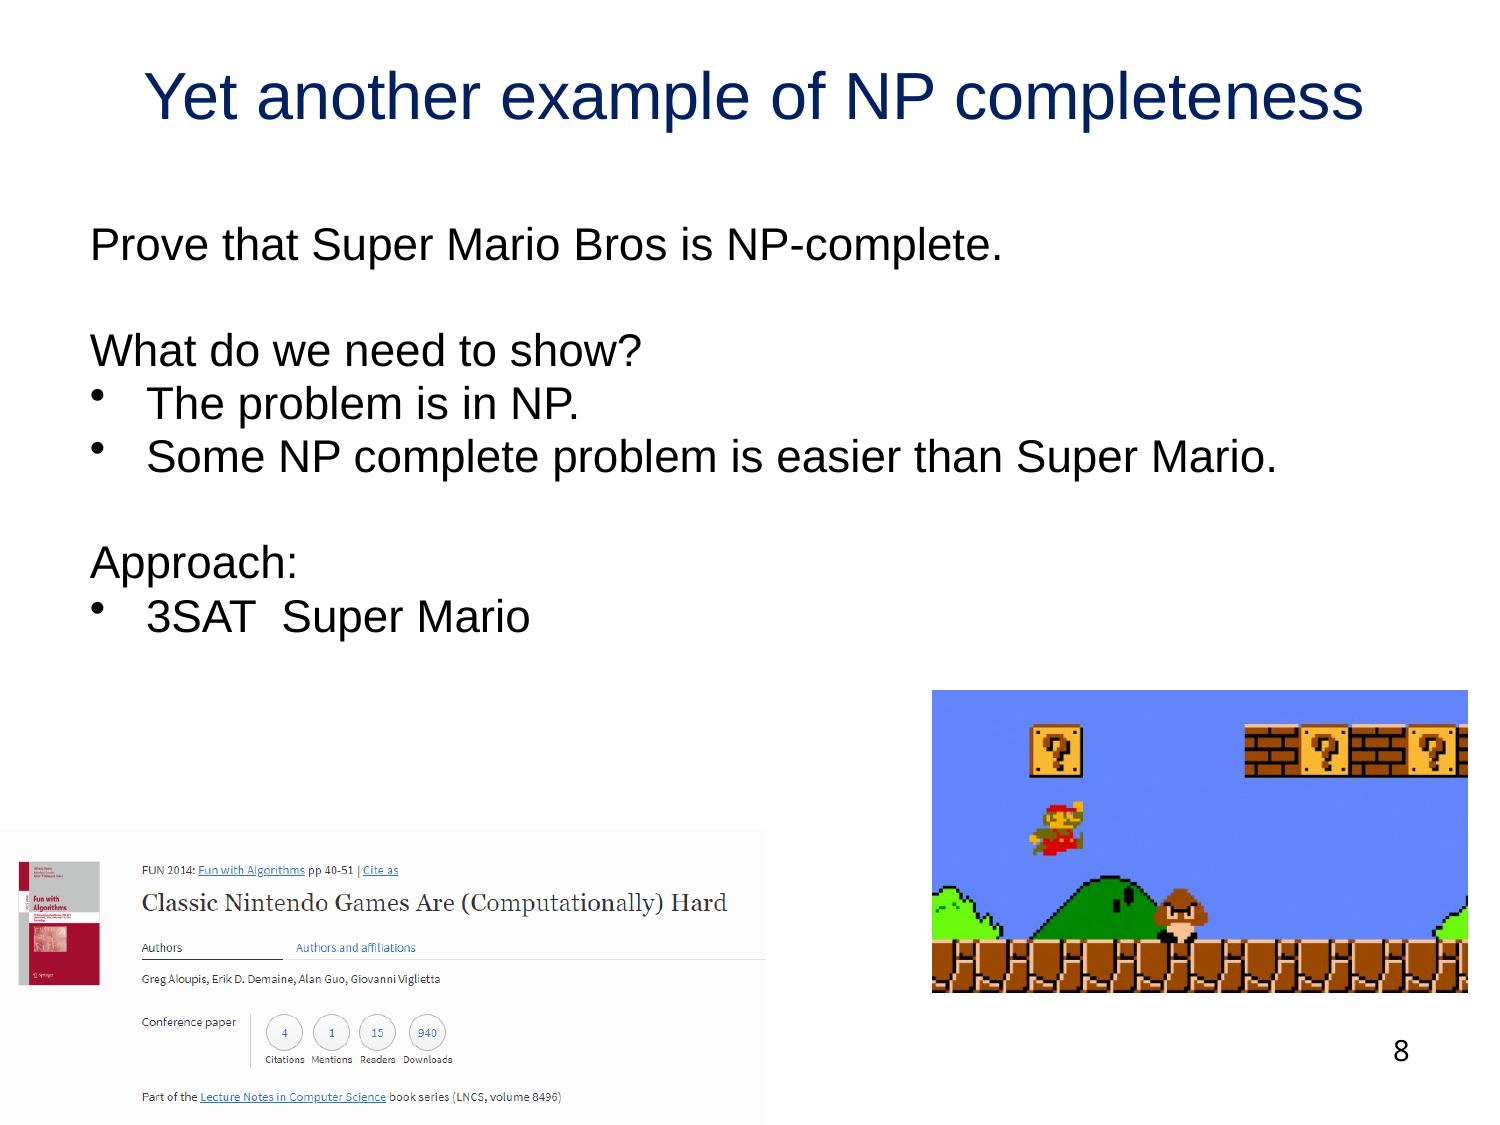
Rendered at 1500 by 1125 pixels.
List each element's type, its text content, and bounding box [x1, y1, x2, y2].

slide_number 8 [1074, 1024, 1425, 1103]
title Yet another example of NP completeness [42, 45, 1468, 233]
picture [0, 830, 766, 1125]
picture [932, 690, 1468, 993]
